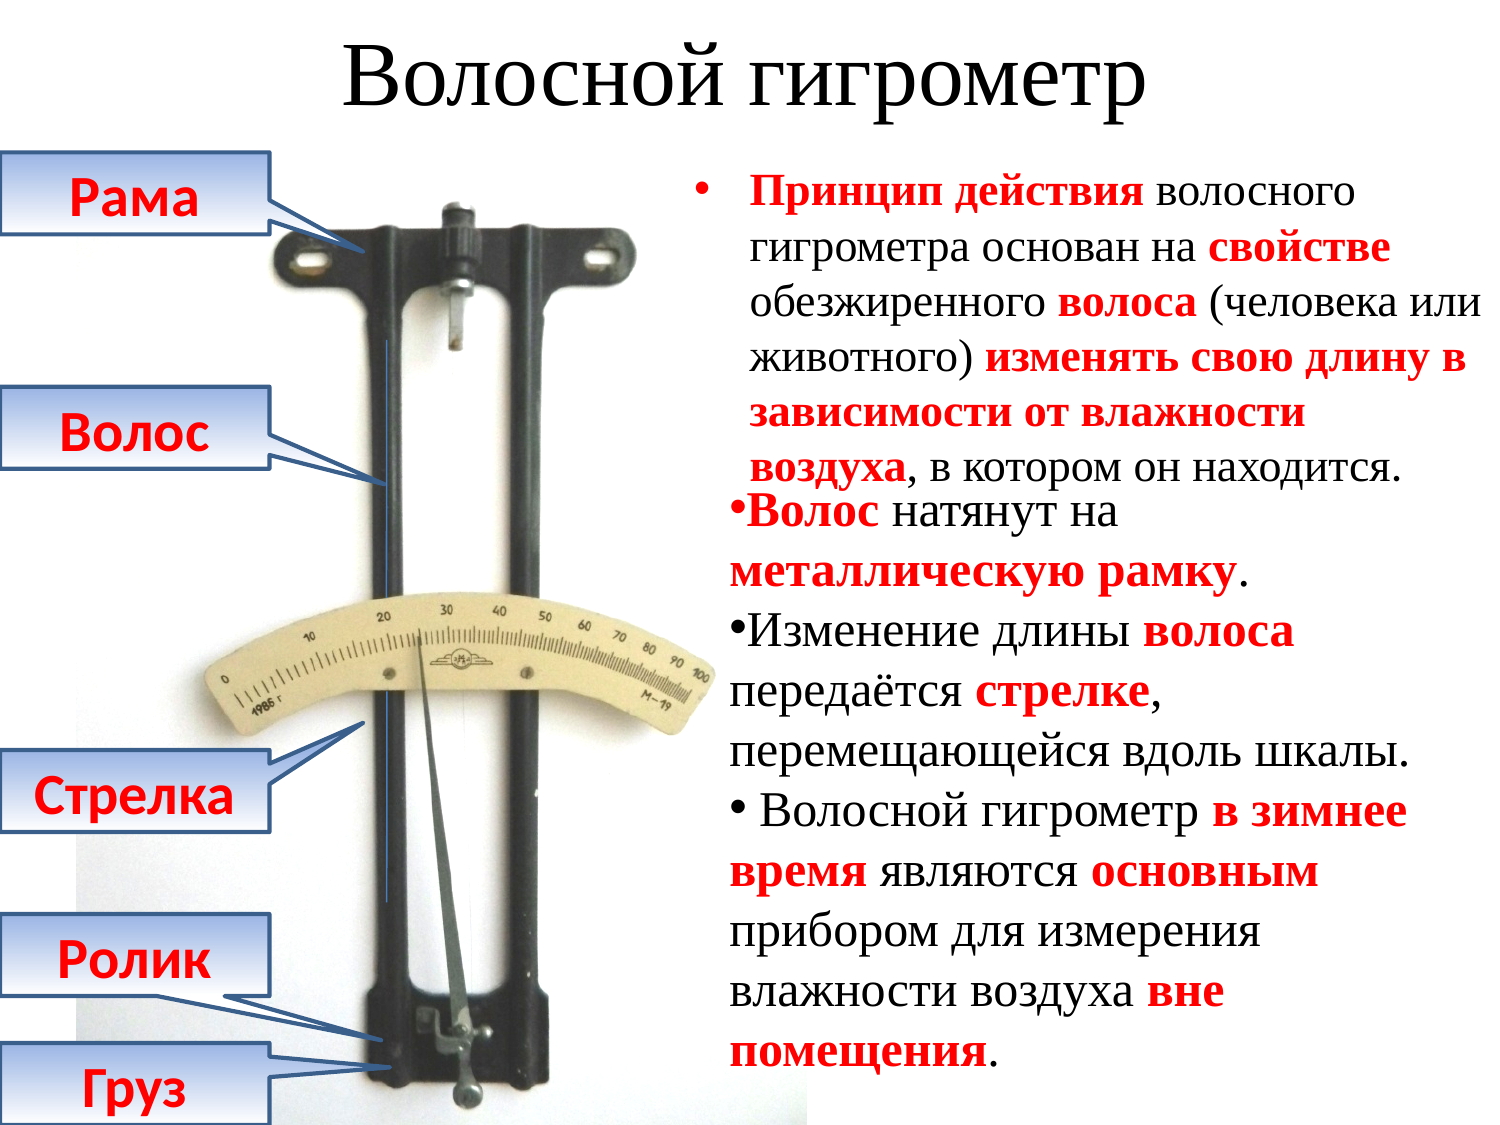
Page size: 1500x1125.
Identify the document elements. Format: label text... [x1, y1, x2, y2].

text_box Стрелка [0, 747, 71, 835]
text_box Груз [0, 1040, 71, 1125]
picture [76, 150, 807, 1125]
text_box Волос [0, 384, 71, 471]
text_box Волос натянут на металлическую рамку. Изменение длины волоса передаётся стрелке, перемещающейся вдоль шкалы. Волосной гигрометр в зимнее время являются основным прибором для измерения влажности воздуха вне помещения. [810, 468, 1500, 1084]
text_box Рама [0, 150, 75, 237]
list Принцип действия волосного гигрометра основан на свойстве обезжиренного волоса (человека или животного) изменять свою длину в зависимости от влажности воздуха, в котором он находится. [808, 152, 1500, 468]
title Волосной гигрометр [70, 0, 1421, 138]
text_box Ролик [0, 911, 71, 999]
